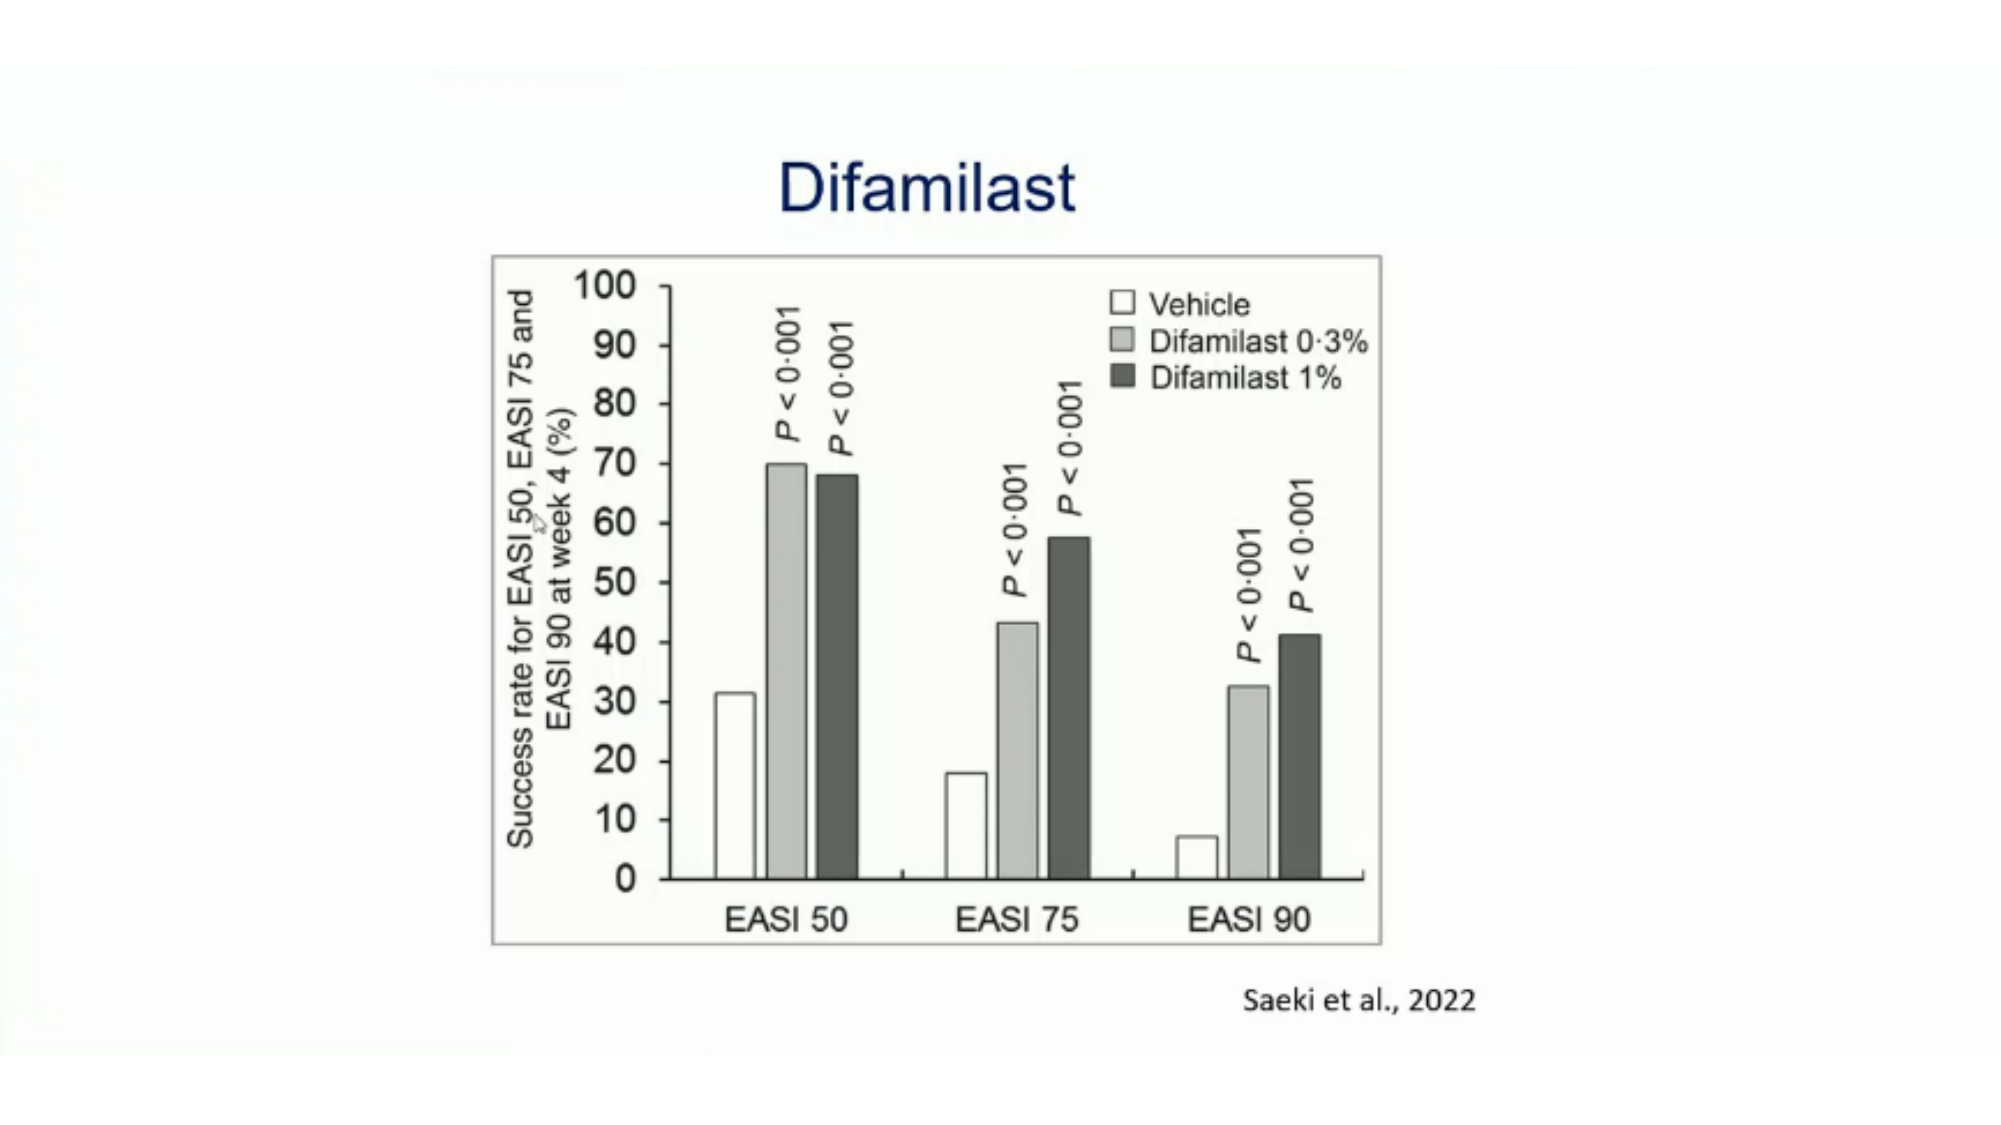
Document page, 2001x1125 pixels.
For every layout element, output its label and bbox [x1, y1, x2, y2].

picture [0, 66, 2000, 1057]
